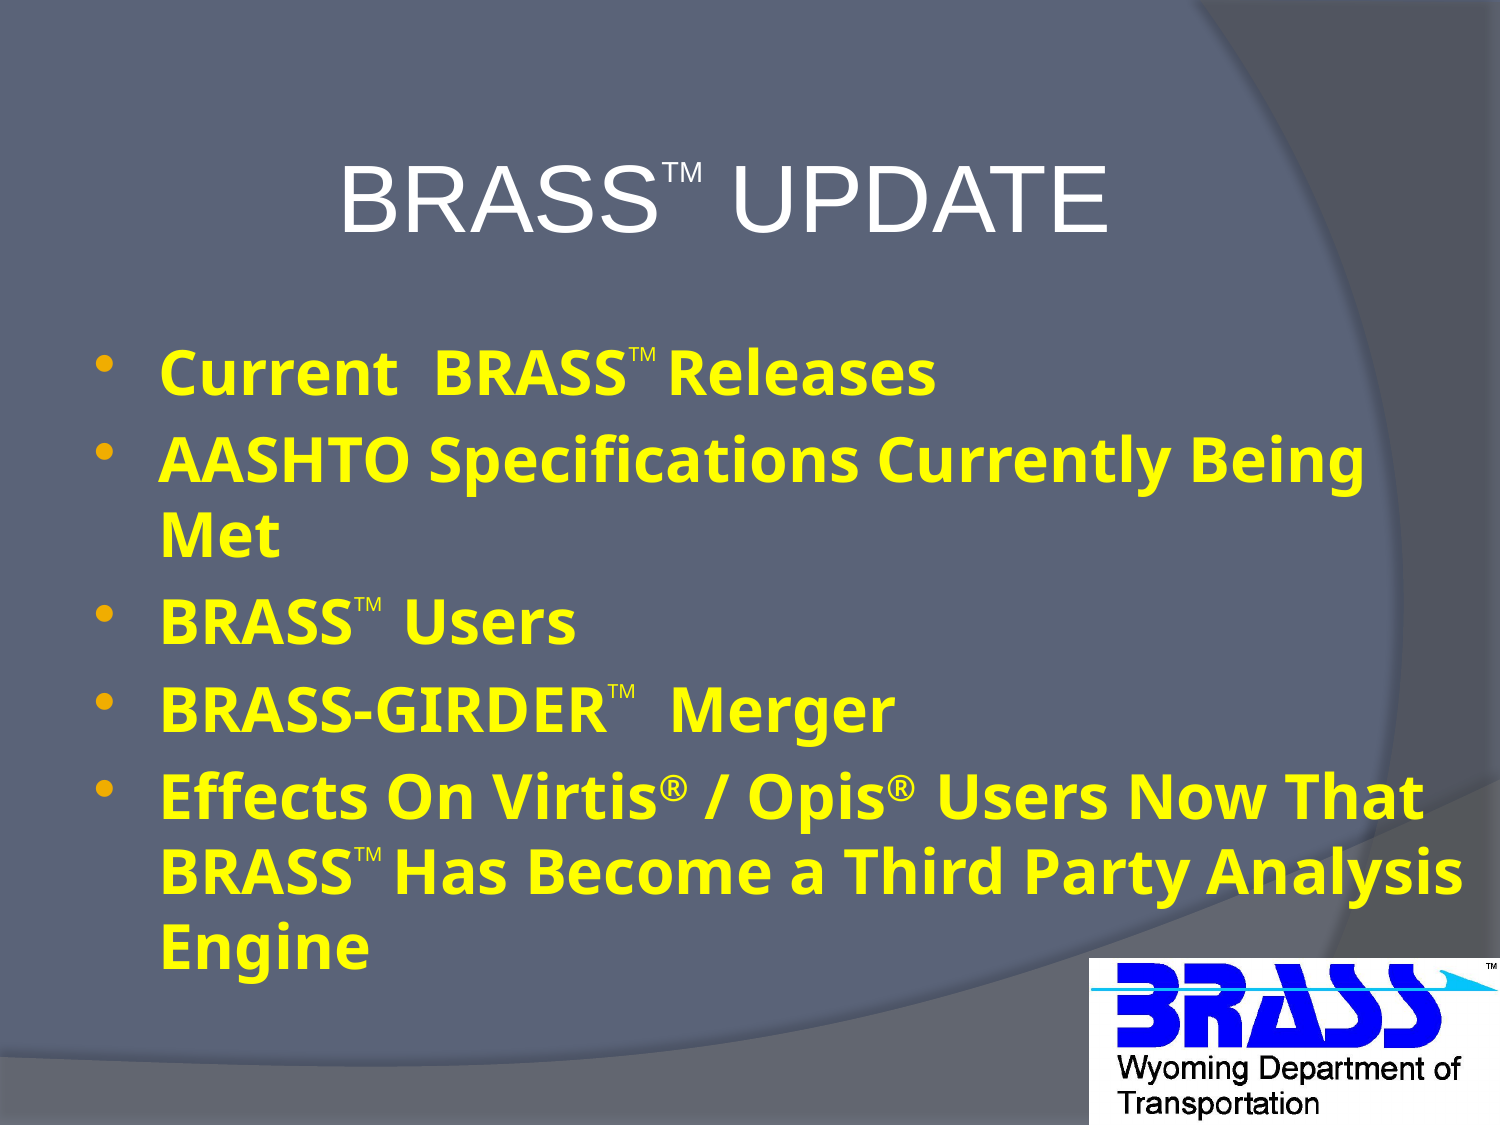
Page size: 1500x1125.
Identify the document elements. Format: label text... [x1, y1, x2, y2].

list Current BRASSTM Releases AASHTO Specifications Currently Being Met BRASSTM Users BRASS-GIRDERTM Merger Effects On Virtis® / Opis® Users Now That BRASSTM Has Become a Third Party Analysis Engine [74, 324, 1500, 1125]
picture [1089, 958, 1500, 1125]
title BRASSTM UPDATE [0, 99, 1476, 288]
